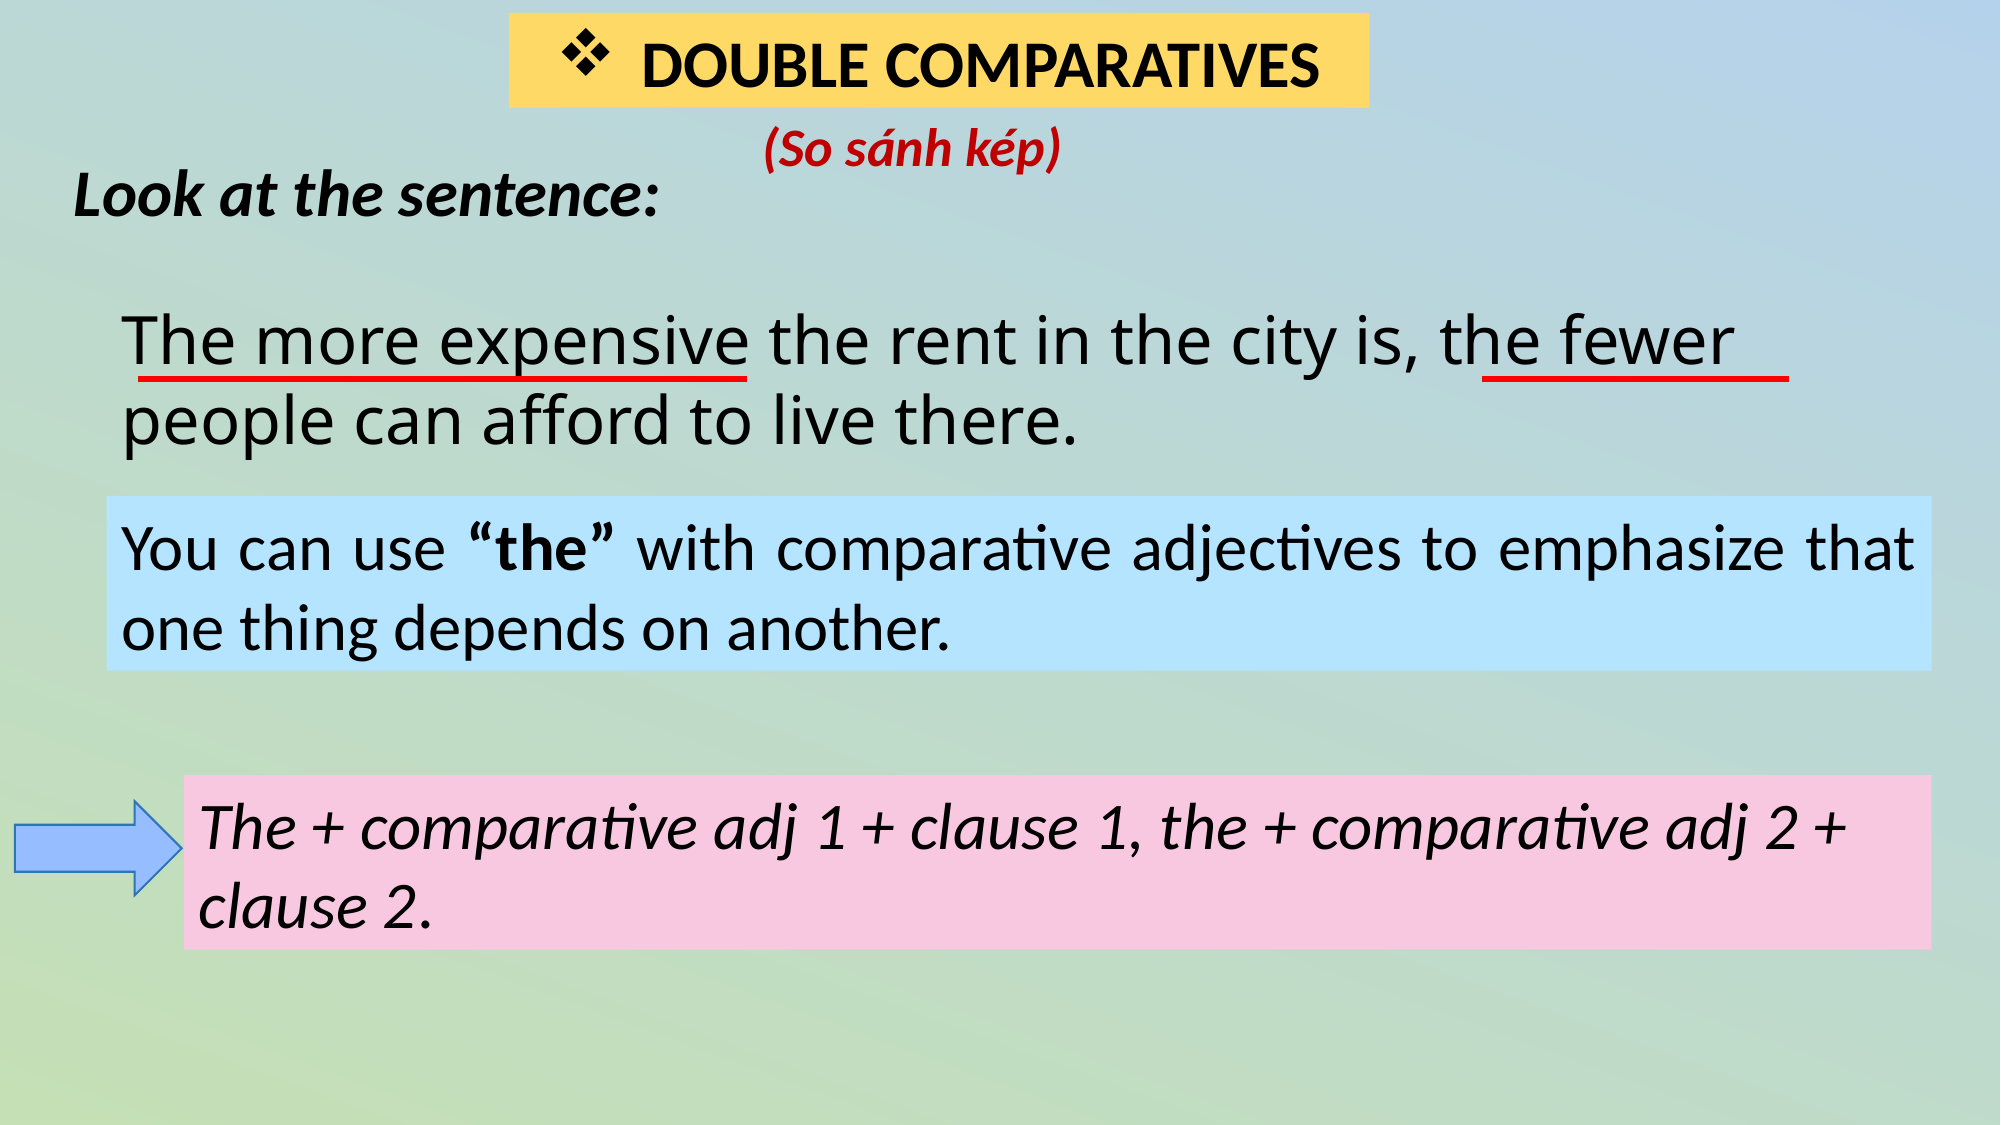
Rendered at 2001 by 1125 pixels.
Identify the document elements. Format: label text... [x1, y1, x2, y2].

text_box You can use “the” with comparative adjectives to emphasize that one thing depends on another. [106, 495, 1932, 671]
text_box Look at the sentence: [59, 142, 1000, 237]
text_box (So sánh kép) [748, 105, 1078, 185]
text_box [13, 798, 183, 898]
text_box DOUBLE COMPARATIVES [508, 12, 1370, 108]
text_box The more expensive the rent in the city is, the fewer people can afford to live there. [106, 290, 1909, 465]
text_box The + comparative adj 1 + clause 1, the + comparative adj 2 + clause 2. [183, 775, 1932, 950]
